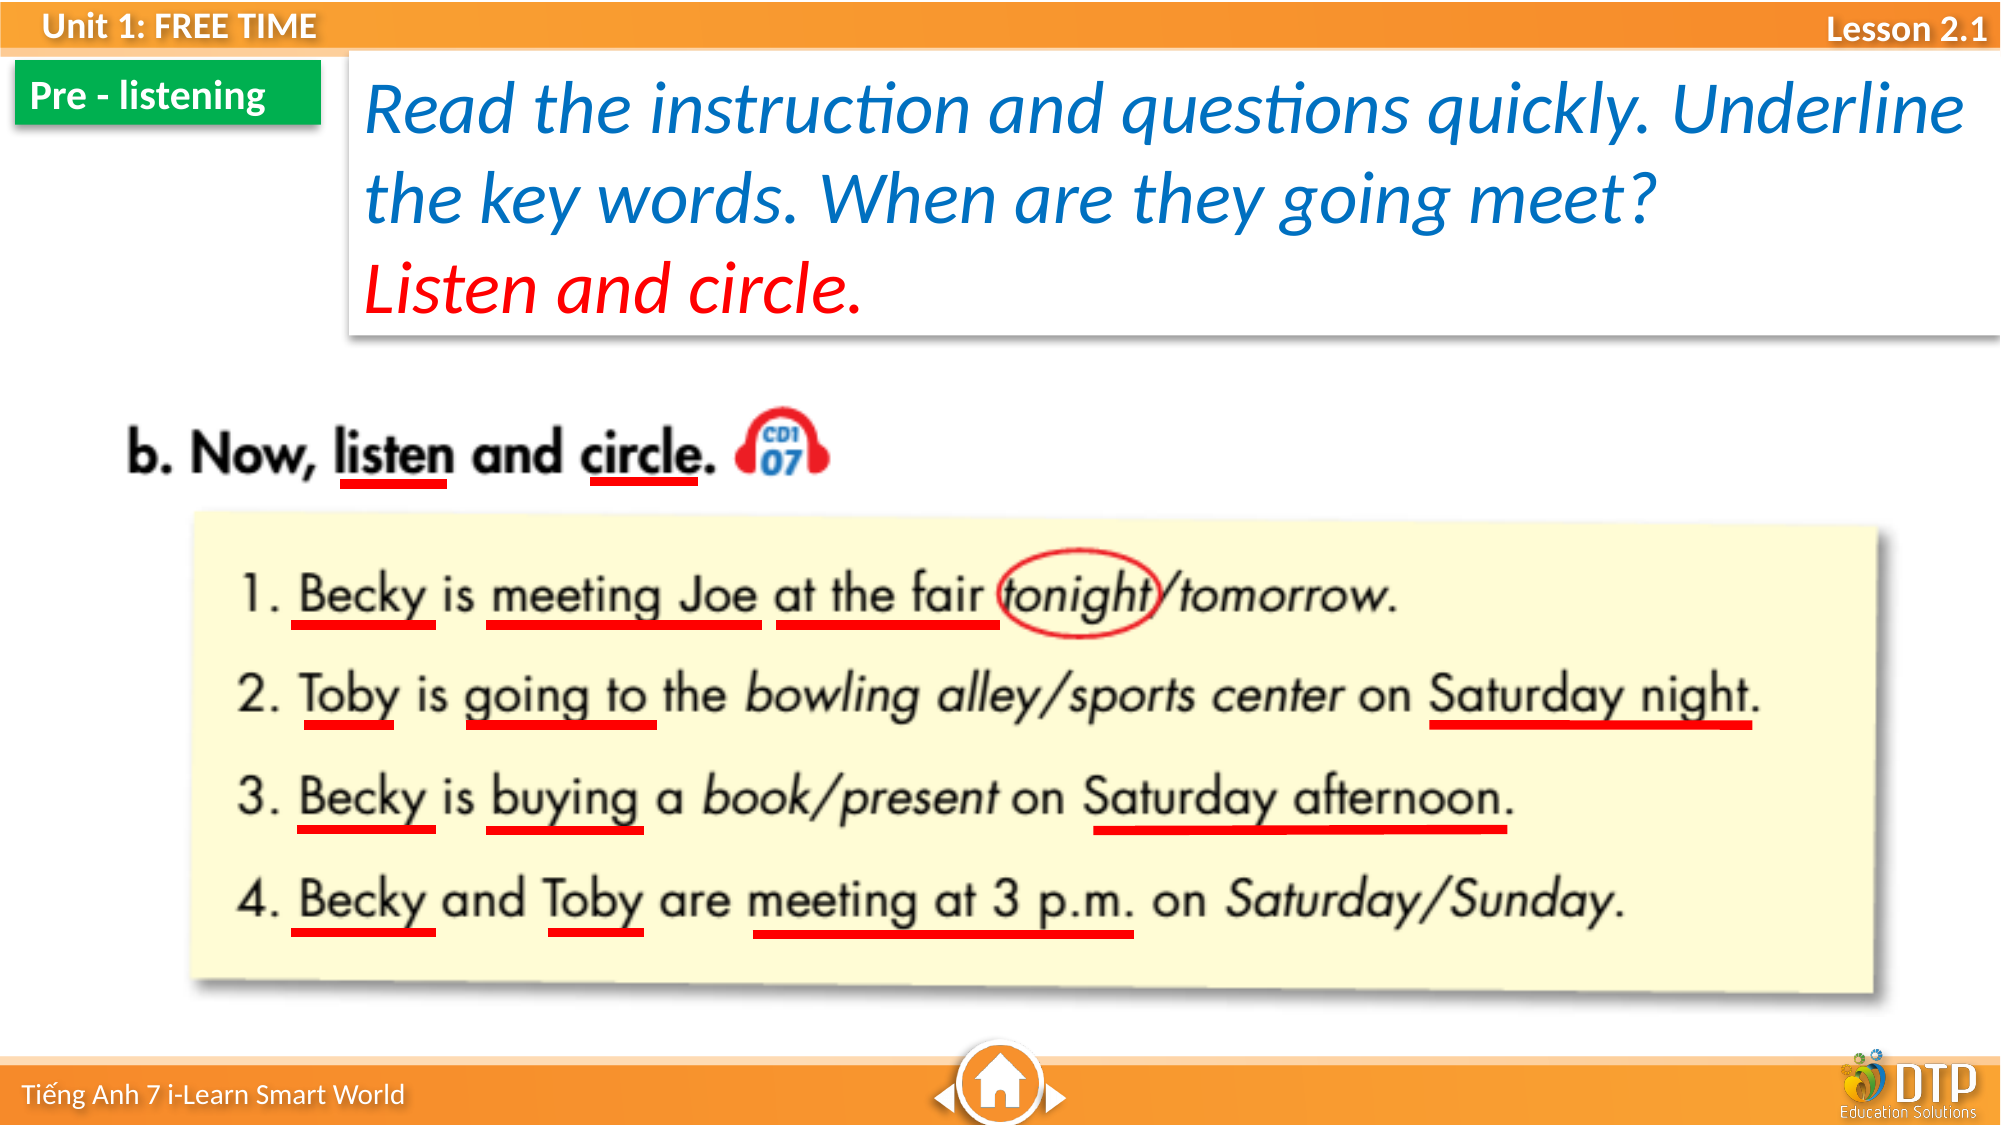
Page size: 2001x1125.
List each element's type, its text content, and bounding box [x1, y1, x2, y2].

text_box Pre - listening [15, 60, 321, 125]
text_box Read the instruction and questions quickly. Underline the key words. When are they going meet? Listen and circle. [349, 50, 2000, 336]
picture [0, 2, 2001, 1125]
